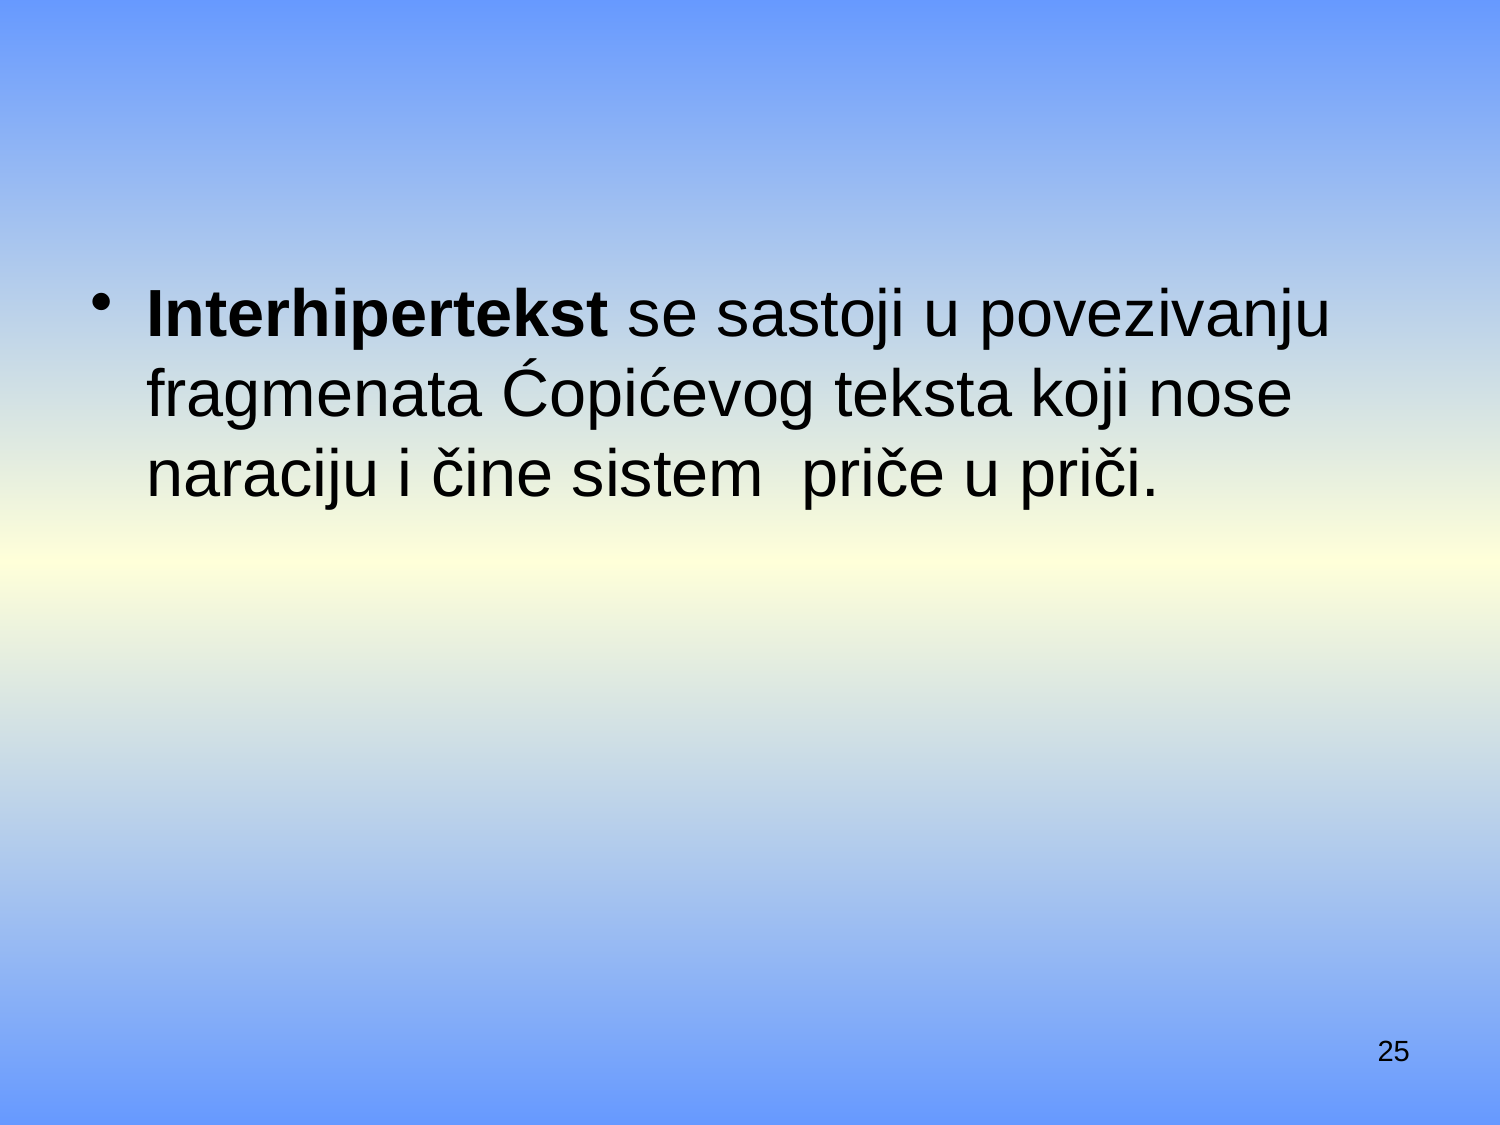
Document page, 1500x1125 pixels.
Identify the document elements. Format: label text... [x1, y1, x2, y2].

list Interhipertekst se sastoji u povezivanju fragmenata Ćopićevog teksta koji nose naraciju i čine sistem priče u priči. [75, 262, 1425, 1005]
slide_number 25 [1074, 1024, 1426, 1103]
